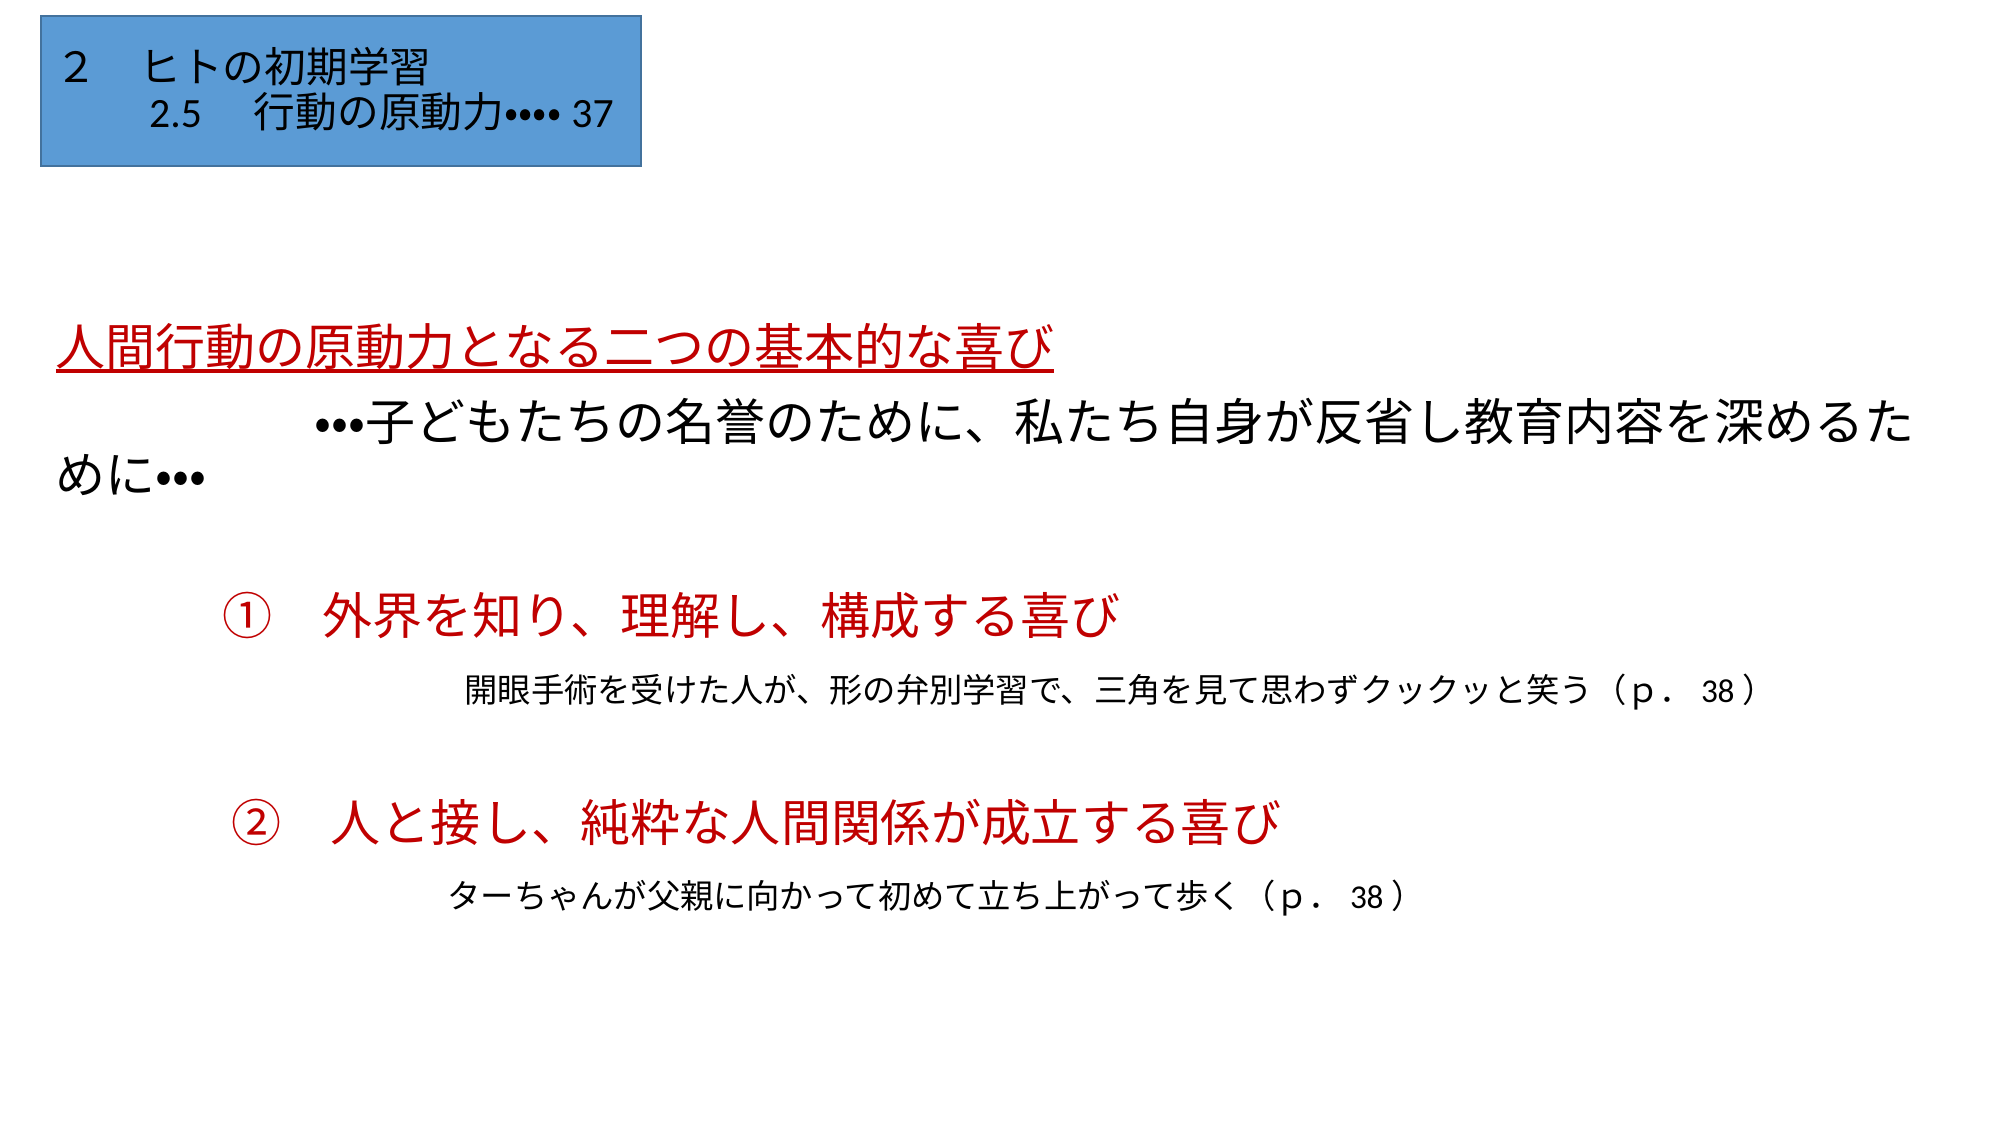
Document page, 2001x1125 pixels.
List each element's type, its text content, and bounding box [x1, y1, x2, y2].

list 人間行動の原動力となる二つの基本的な喜び ・・・子どもたちの名誉のために、私たち自身が反省し教育内容を深めるために・・・ ① 外界を知り、理解し、構成する喜び 開眼手術を受けた人が、形の弁別学習で、三角を見て思わずクックッと笑う（ｐ．38） ② 人と接し、純粋な人間関係が成立する喜び ターちゃんが父親に向かって初めて立ち上がって歩く（ｐ．38） [40, 177, 1955, 1084]
title ２ ヒトの初期学習 2.5 行動の原動力・・・・37 [40, 15, 642, 167]
